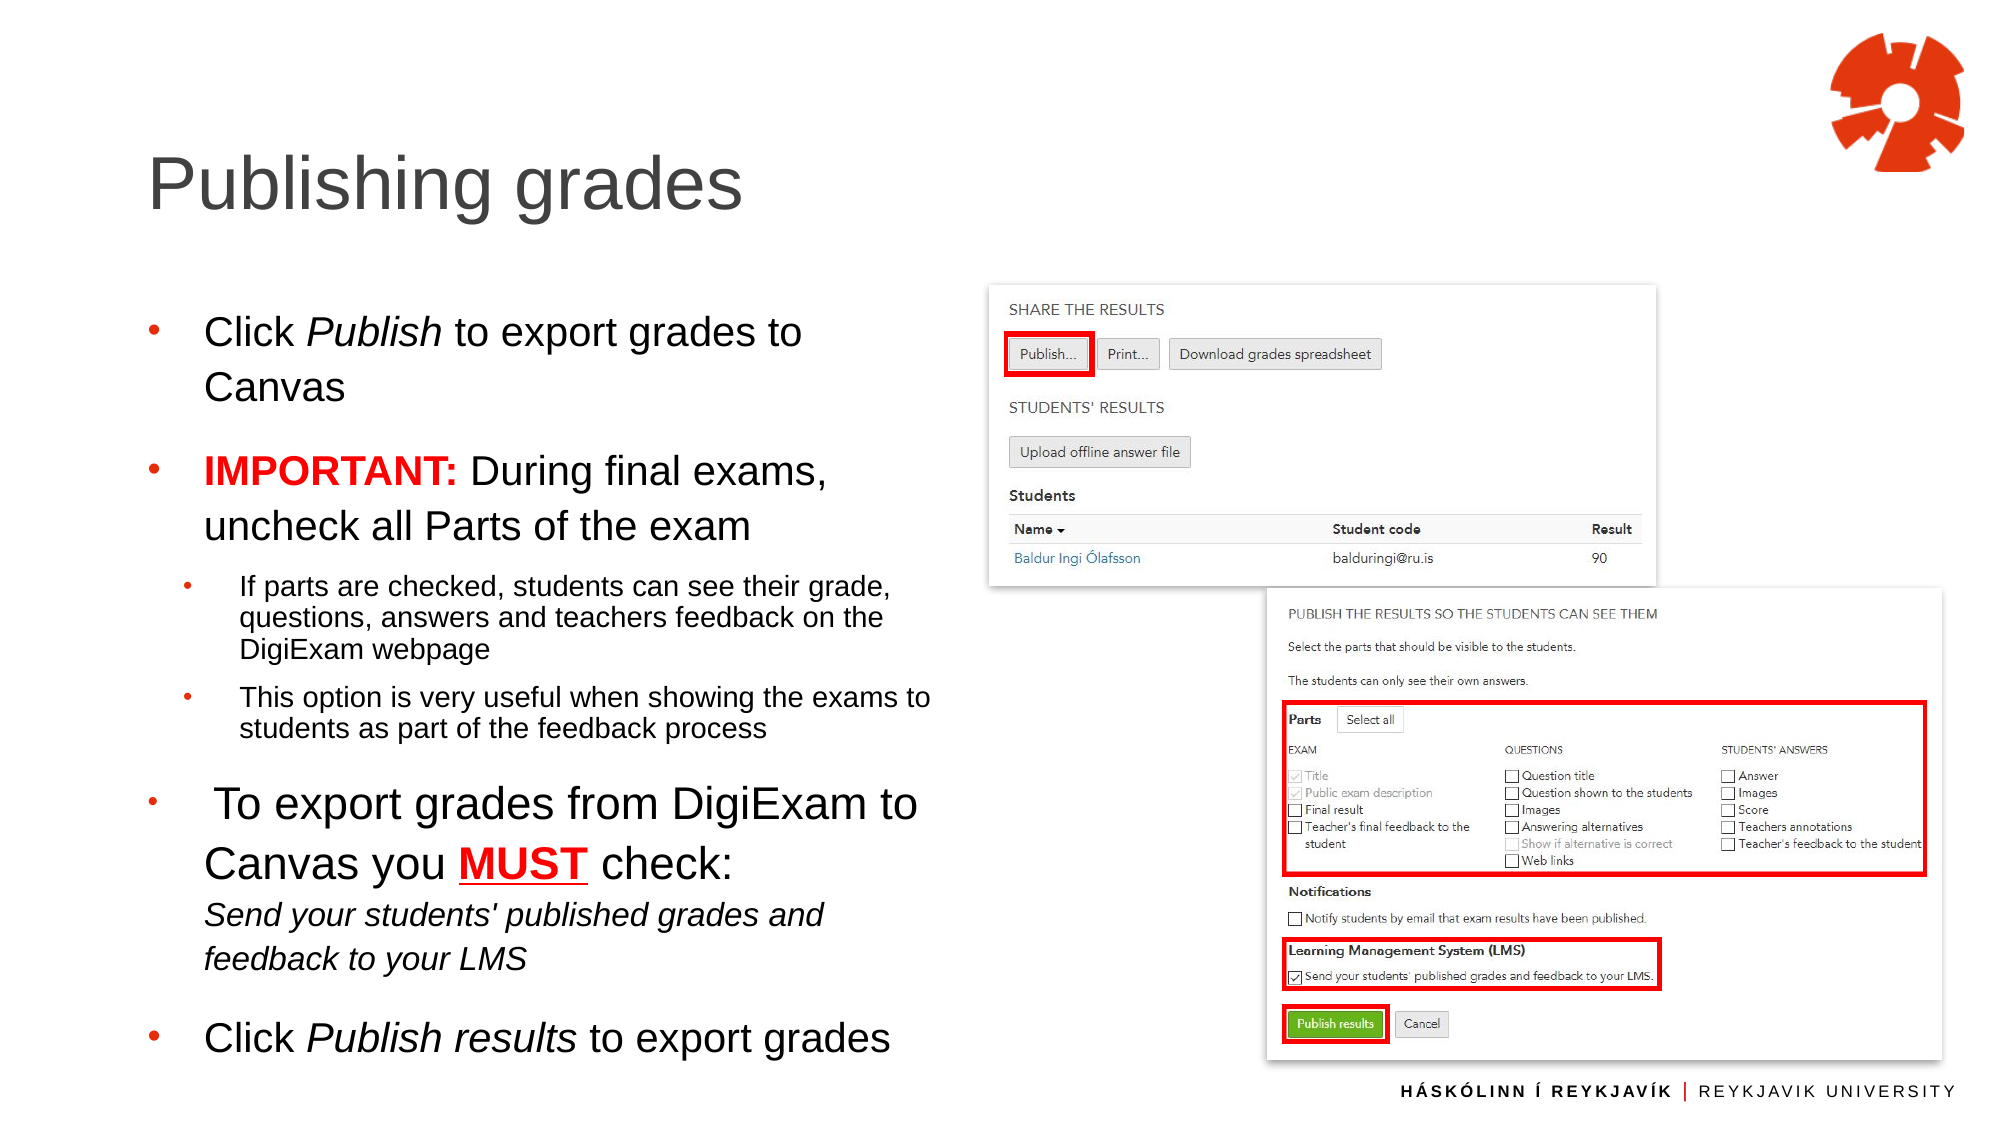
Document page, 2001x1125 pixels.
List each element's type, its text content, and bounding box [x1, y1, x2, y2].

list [1003, 299, 1642, 572]
title Publishing grades [147, 21, 1788, 226]
list Click Publish to export grades to Canvas IMPORTANT: During final exams, uncheck all Parts of the exam If parts are checked, students can see their grade, questions, answers and teachers feedback on the DigiExam webpage This option is very useful when showing the exams to students as part of the feedback process To export grades from DigiExam to Canvas you MUST check: Send your students' published grades and feedback to your LMS Click Publish results to export grades [147, 299, 953, 1063]
picture [1281, 602, 1928, 1046]
